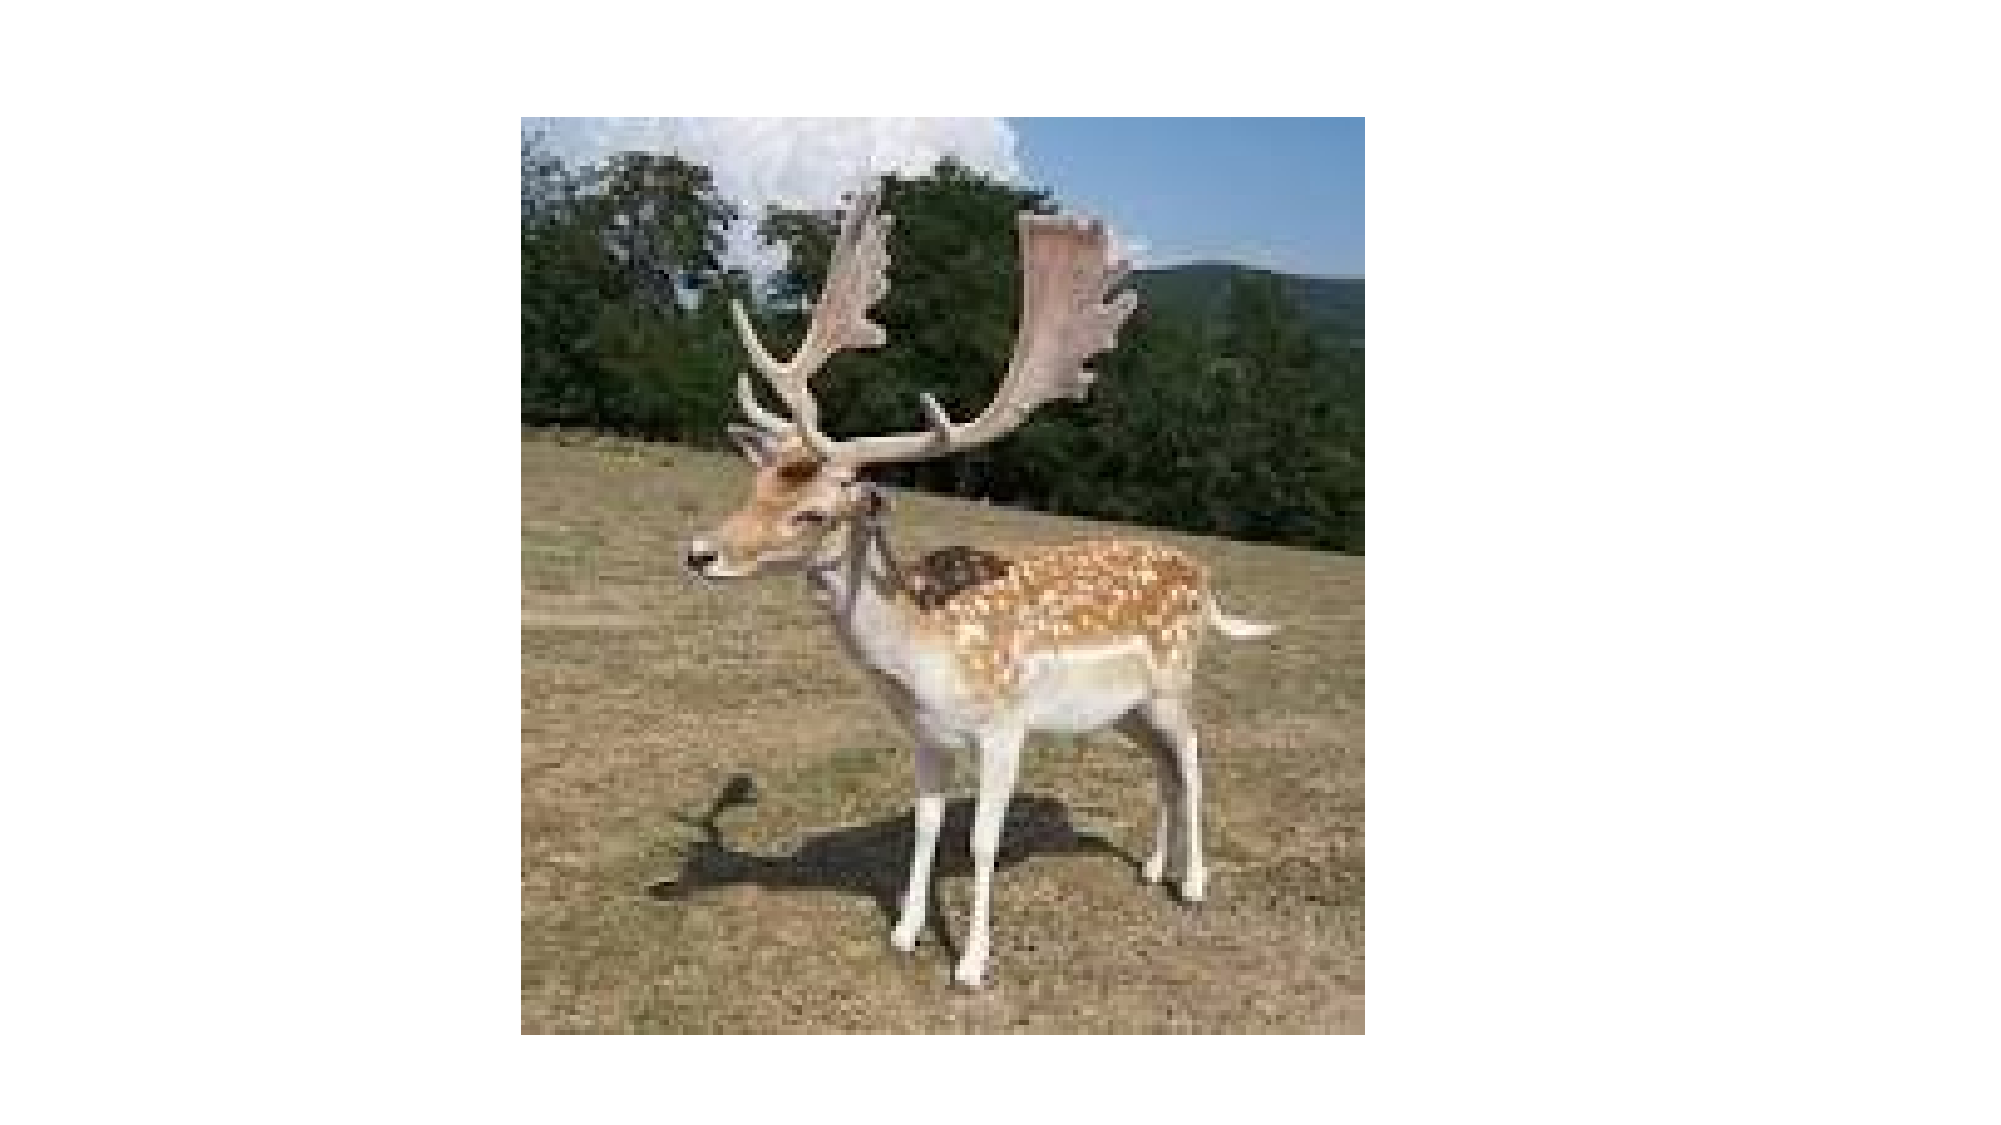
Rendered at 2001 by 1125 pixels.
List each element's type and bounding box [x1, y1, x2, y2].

picture [521, 117, 1365, 1035]
